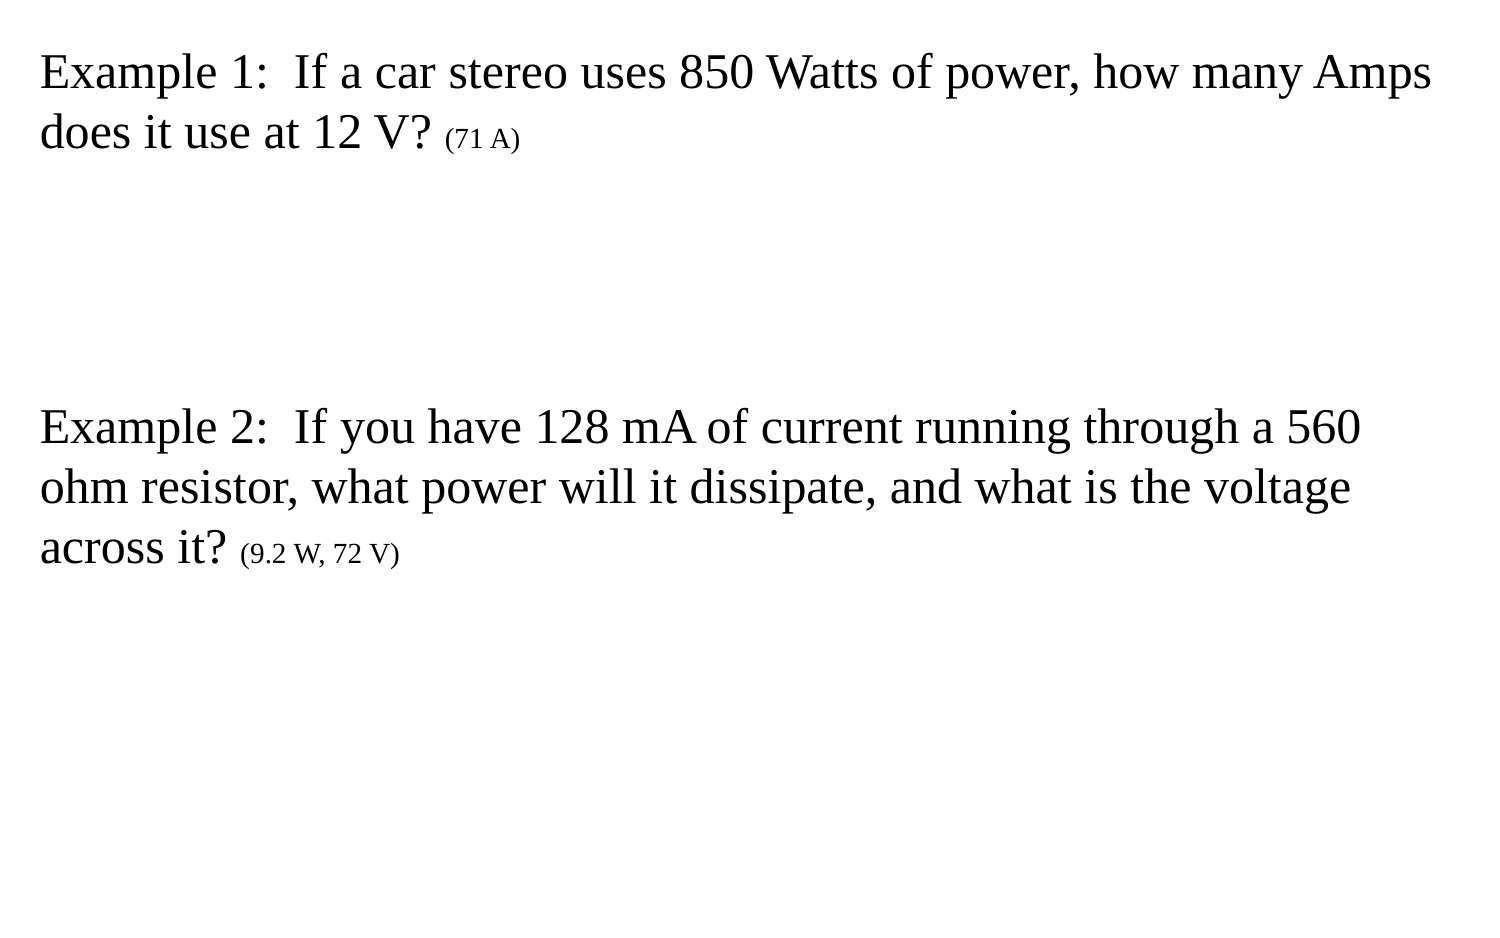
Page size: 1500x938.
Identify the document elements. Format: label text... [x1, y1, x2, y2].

text_box Example 1: If a car stereo uses 850 Watts of power, how many Amps does it use at 12 V? (71 A) Example 2: If you have 128 mA of current running through a 560 ohm resistor, what power will it dissipate, and what is the voltage across it? (9.2 W, 72 V) [24, 31, 1475, 581]
